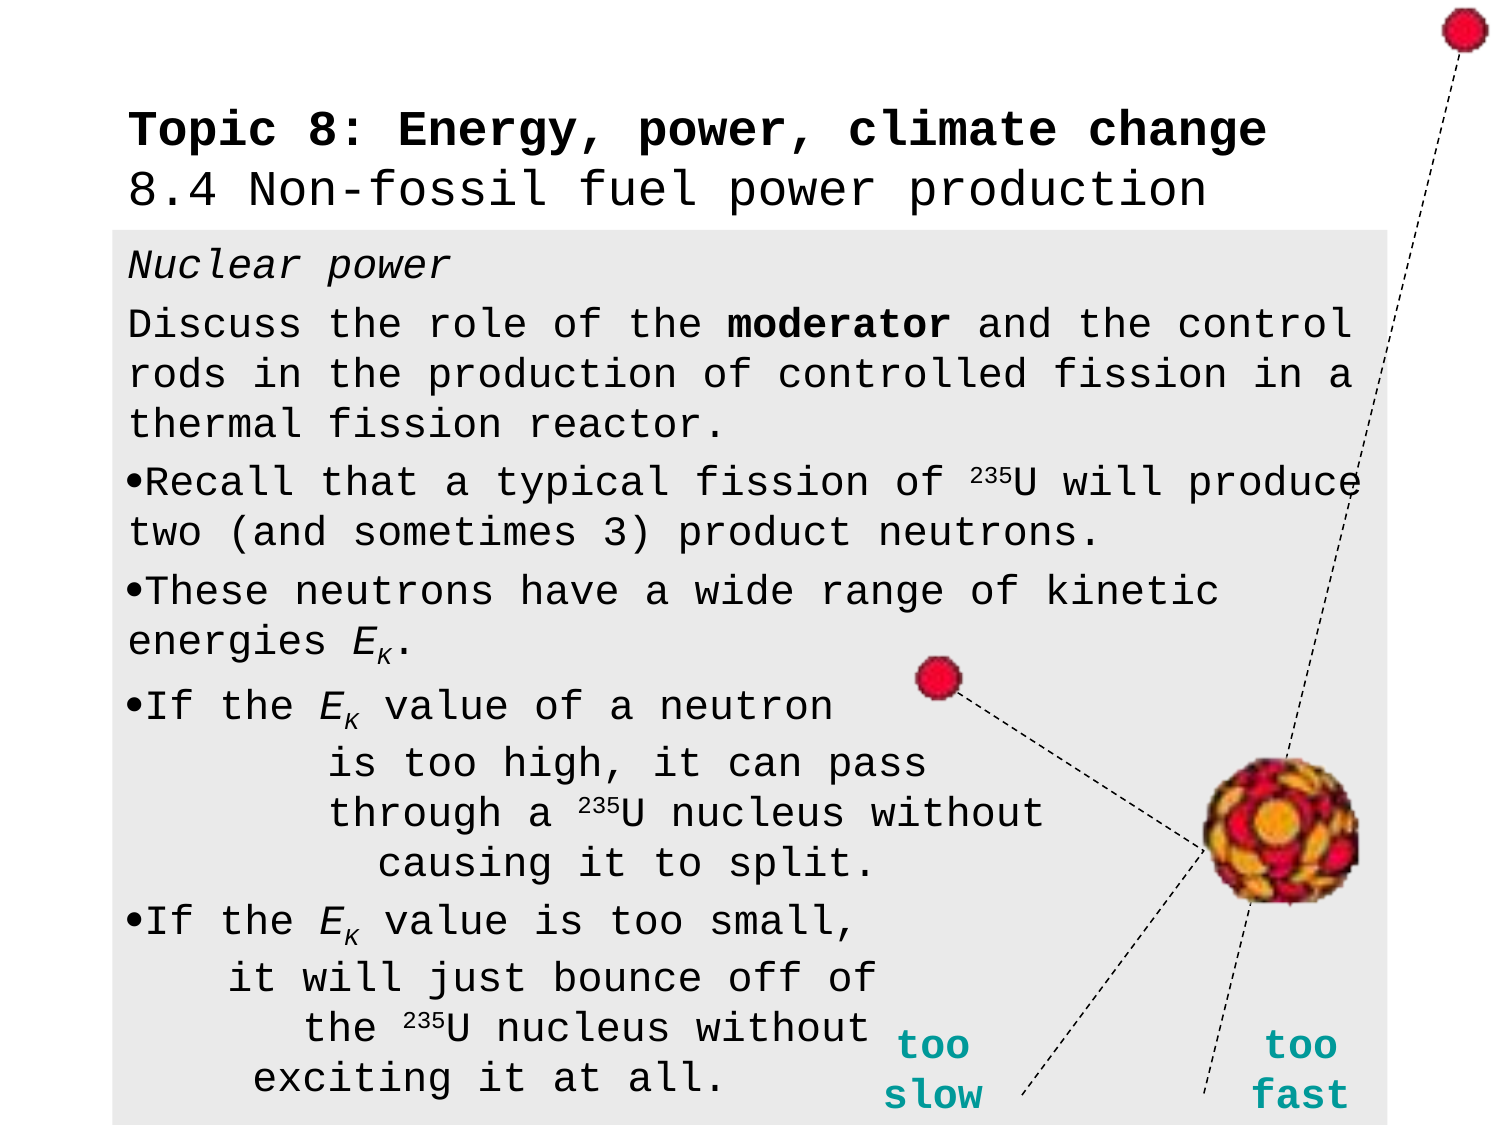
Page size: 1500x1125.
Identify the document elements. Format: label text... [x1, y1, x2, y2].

text_box Nuclear power Discuss the role of the moderator and the control rods in the production of controlled fission in a thermal fission reactor. Recall that a typical fission of 235U will produce two (and sometimes 3) product neutrons. These neutrons have a wide range of kinetic energies EK. If the EK value of a neutron is too high, it can pass through a 235U nucleus without causing it to split. If the EK value is too small, it will just bounce off of the 235U nucleus without exciting it at all. [112, 229, 1388, 1125]
picture [909, 647, 974, 712]
picture [1200, 755, 1369, 916]
picture [1435, 0, 1500, 64]
text_box [946, 705, 1195, 1098]
text_box too fast [1224, 1009, 1377, 1125]
text_box too slow [857, 1009, 1009, 1125]
title Topic 8: Energy, power, climate change 8.4 Non-fossil fuel power production [112, 87, 1388, 225]
